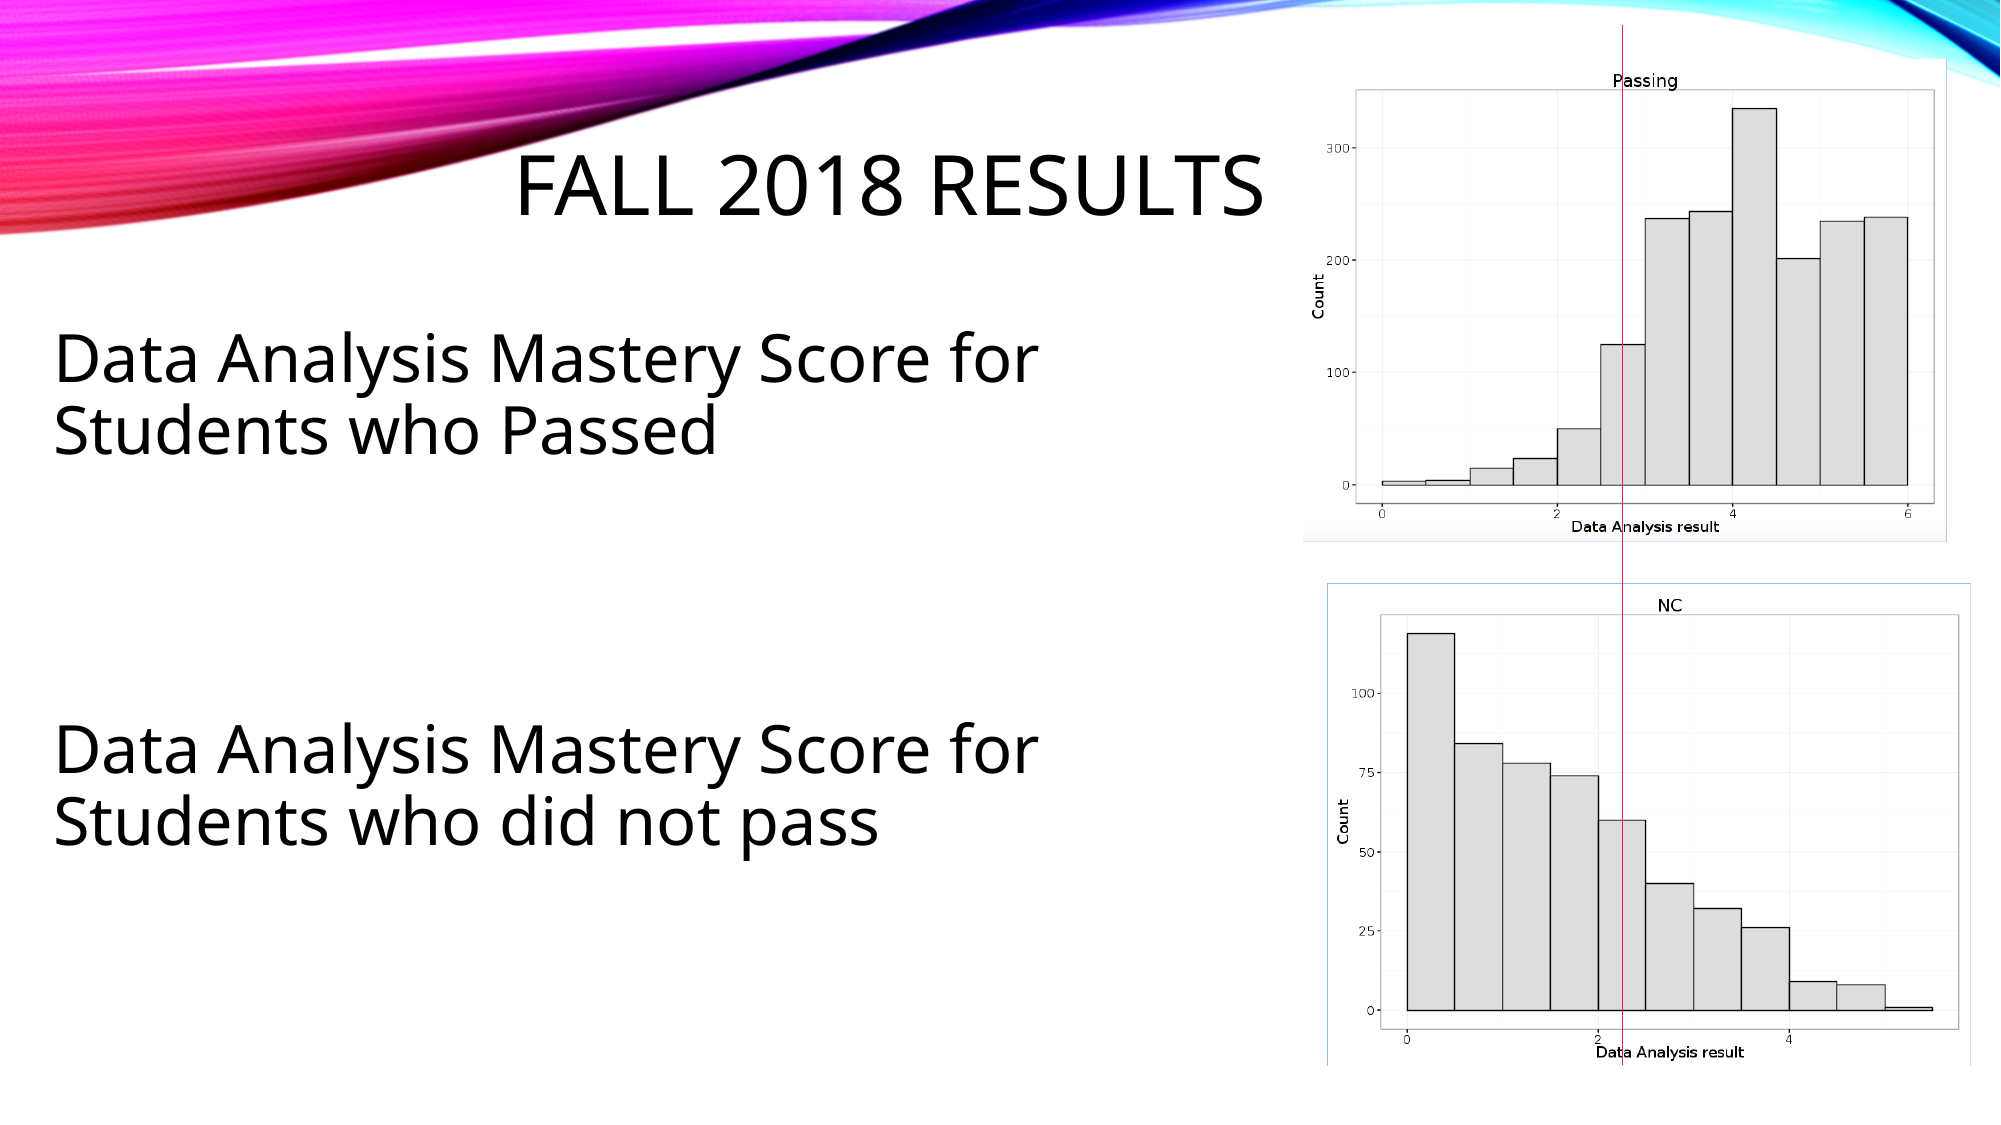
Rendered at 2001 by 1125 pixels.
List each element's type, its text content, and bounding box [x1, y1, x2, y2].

text_box Data Analysis Mastery Score for Students who Passed [38, 314, 1258, 480]
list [1623, 583, 1971, 1066]
picture [1910, 0, 2000, 45]
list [1327, 583, 1622, 1066]
title Fall 2018 Results [479, 82, 1282, 295]
text_box Data Analysis Mastery Score for Students who did not pass [38, 681, 1307, 895]
picture [0, 0, 2000, 542]
picture [1890, 0, 2000, 75]
